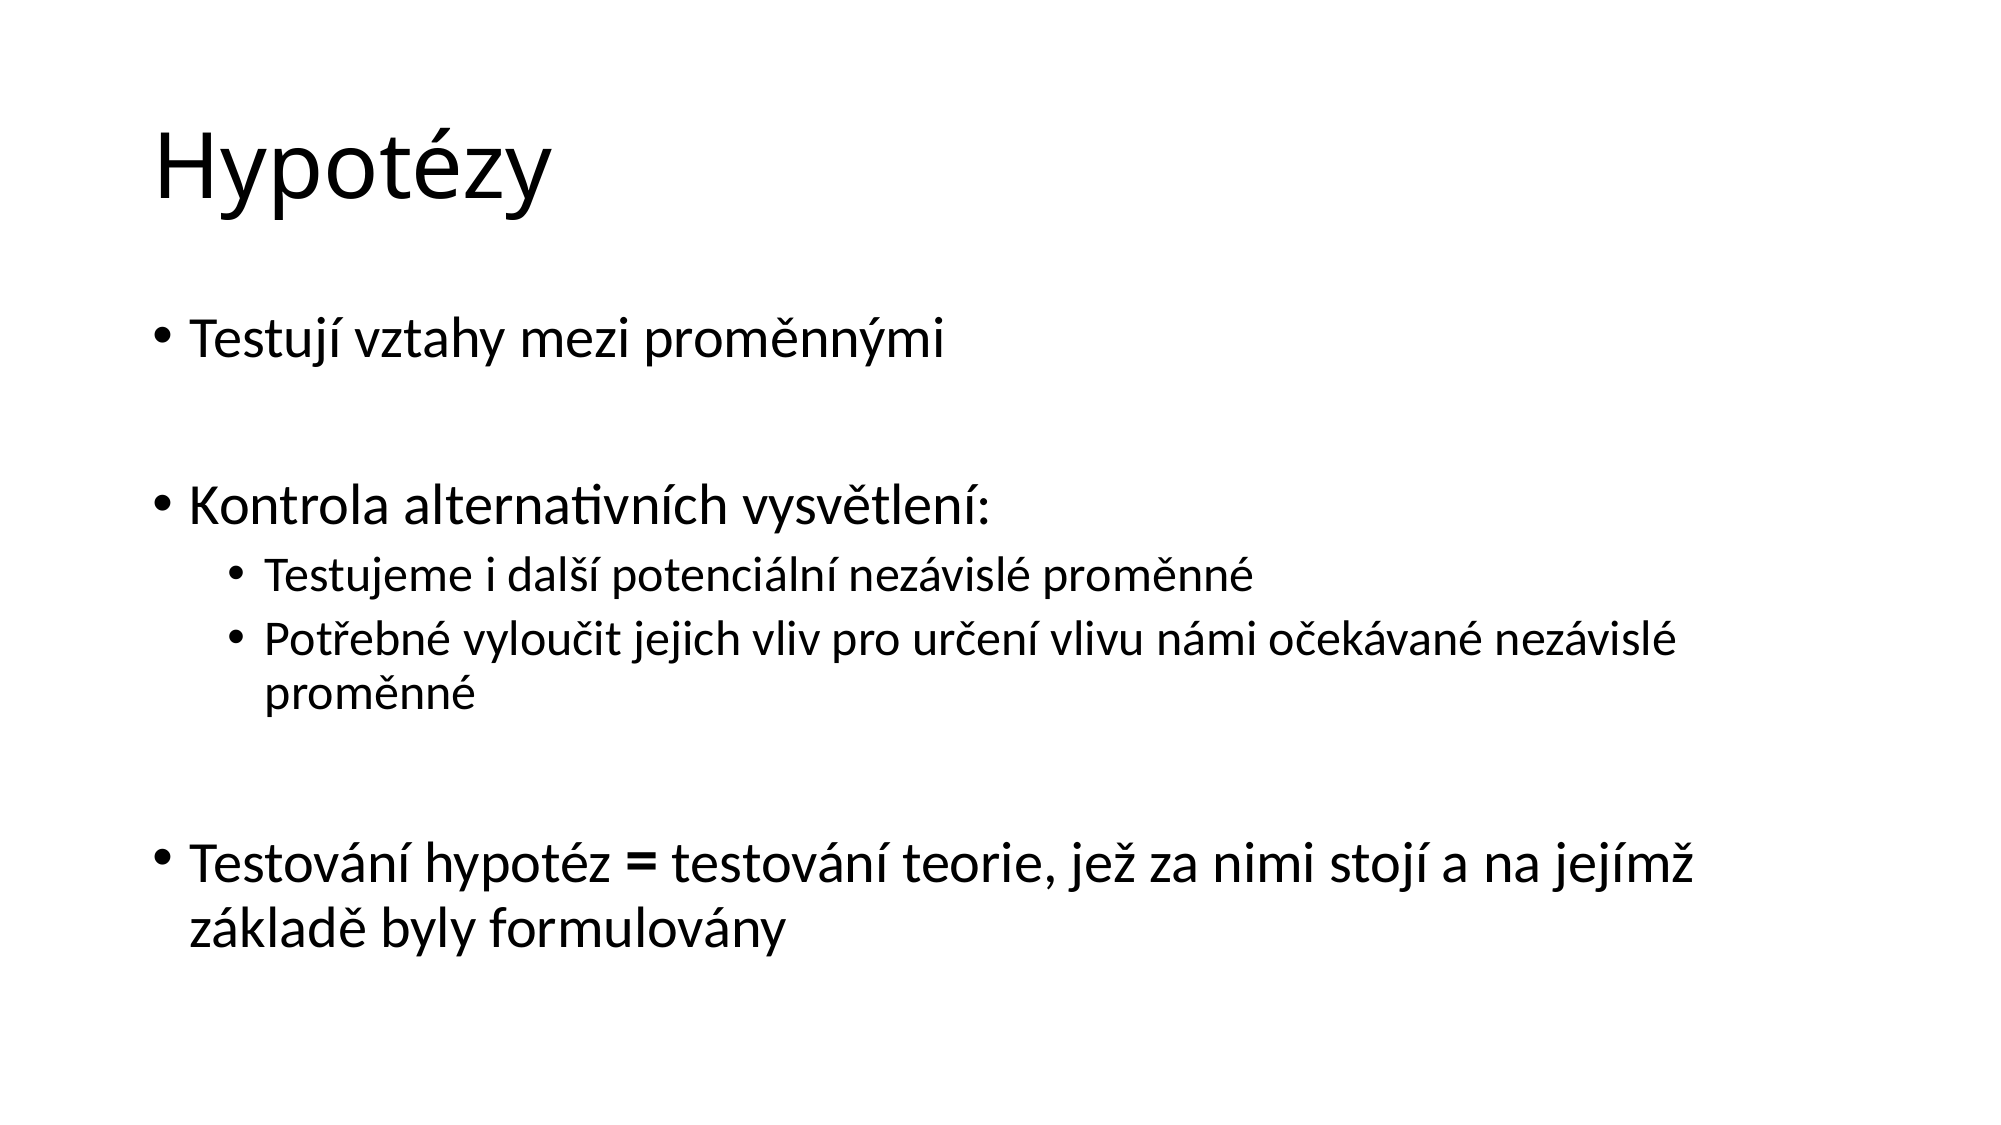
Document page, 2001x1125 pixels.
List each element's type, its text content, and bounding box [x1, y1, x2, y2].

title Hypotézy [137, 59, 1863, 278]
list Testují vztahy mezi proměnnými Kontrola alternativních vysvětlení: Testujeme i další potenciální nezávislé proměnné Potřebné vyloučit jejich vliv pro určení vlivu námi očekávané nezávislé proměnné Testování hypotéz = testování teorie, jež za nimi stojí a na jejímž základě byly formulovány [137, 299, 1863, 1014]
